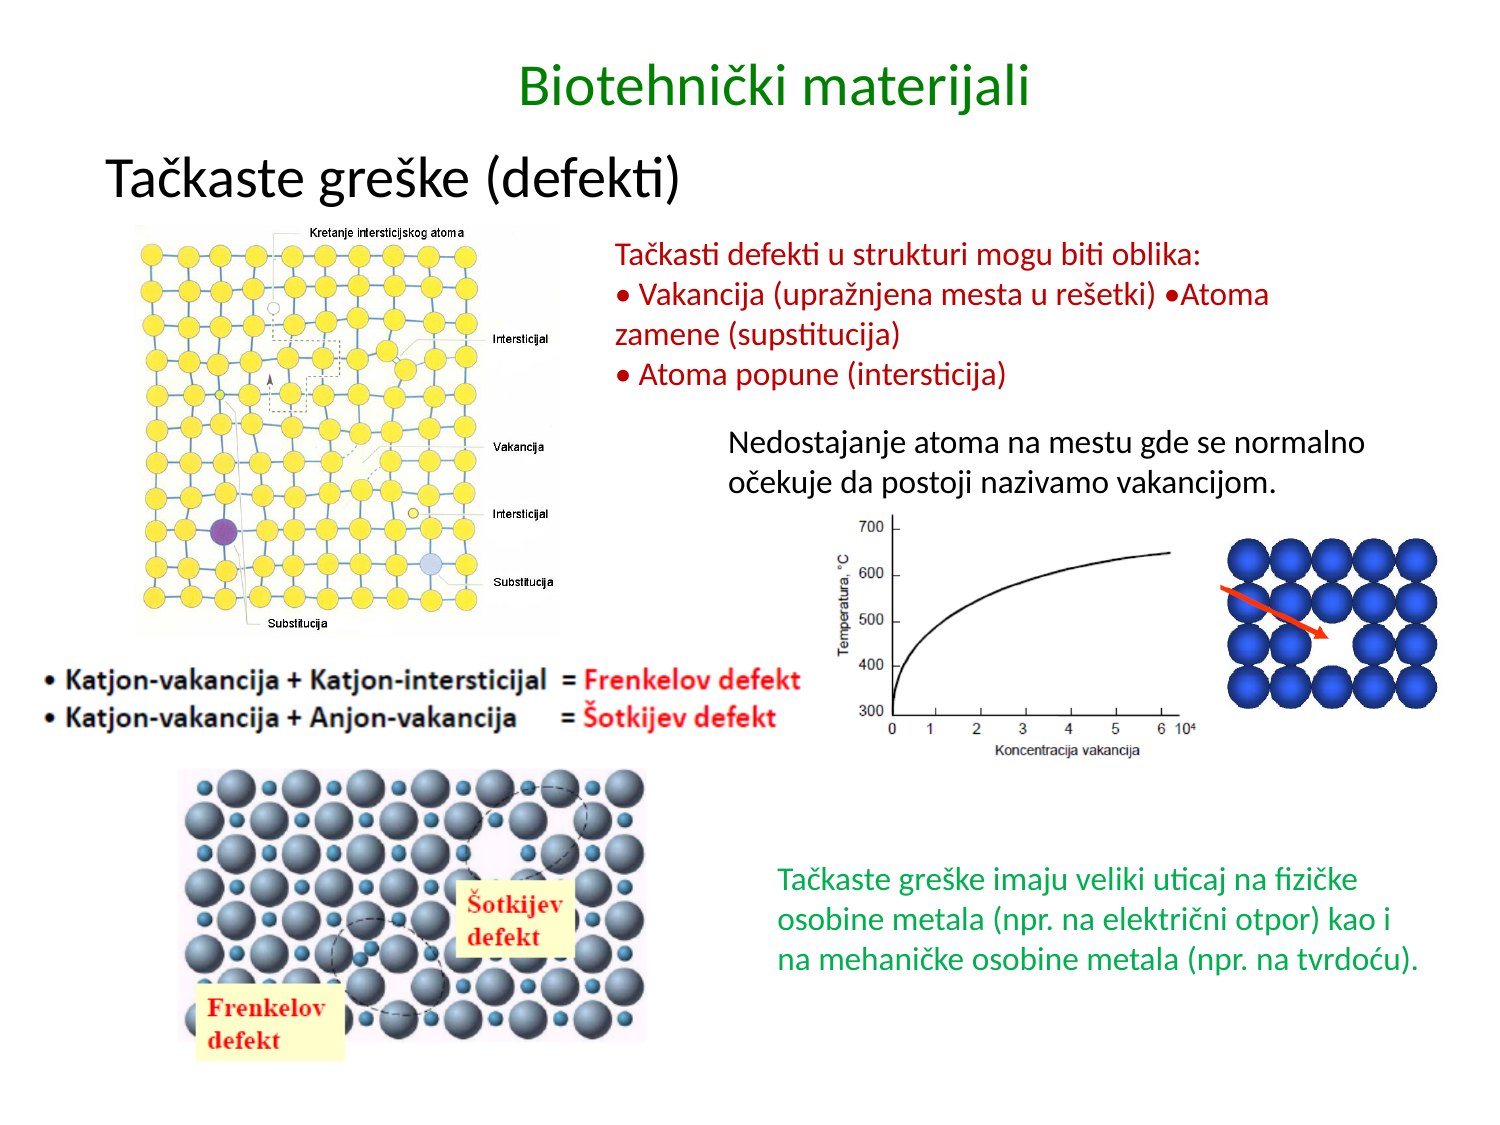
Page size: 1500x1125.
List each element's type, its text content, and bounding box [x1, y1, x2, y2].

text_box Nedostajanje atoma na mestu gde se normalno očekuje da postoji nazivamo vakancijom. [713, 412, 1464, 507]
picture [39, 508, 1206, 760]
text_box Tačkaste greške (defekti) [90, 132, 698, 217]
picture [1220, 537, 1450, 713]
picture [174, 762, 651, 1063]
text_box Tačkasti defekti u strukturi mogu biti oblika: • Vakancija (upražnjena mesta u rešetki) •Atoma zamene (supstitucija) • Atoma popune (intersticija) [599, 224, 1350, 400]
title Biotehnički materijali [249, 37, 1300, 125]
picture [134, 224, 560, 638]
text_box Tačkaste greške imaju veliki uticaj na fizičke osobine metala (npr. na električni otpor) kao i na mehaničke osobine metala (npr. na tvrdoću). [762, 849, 1438, 985]
